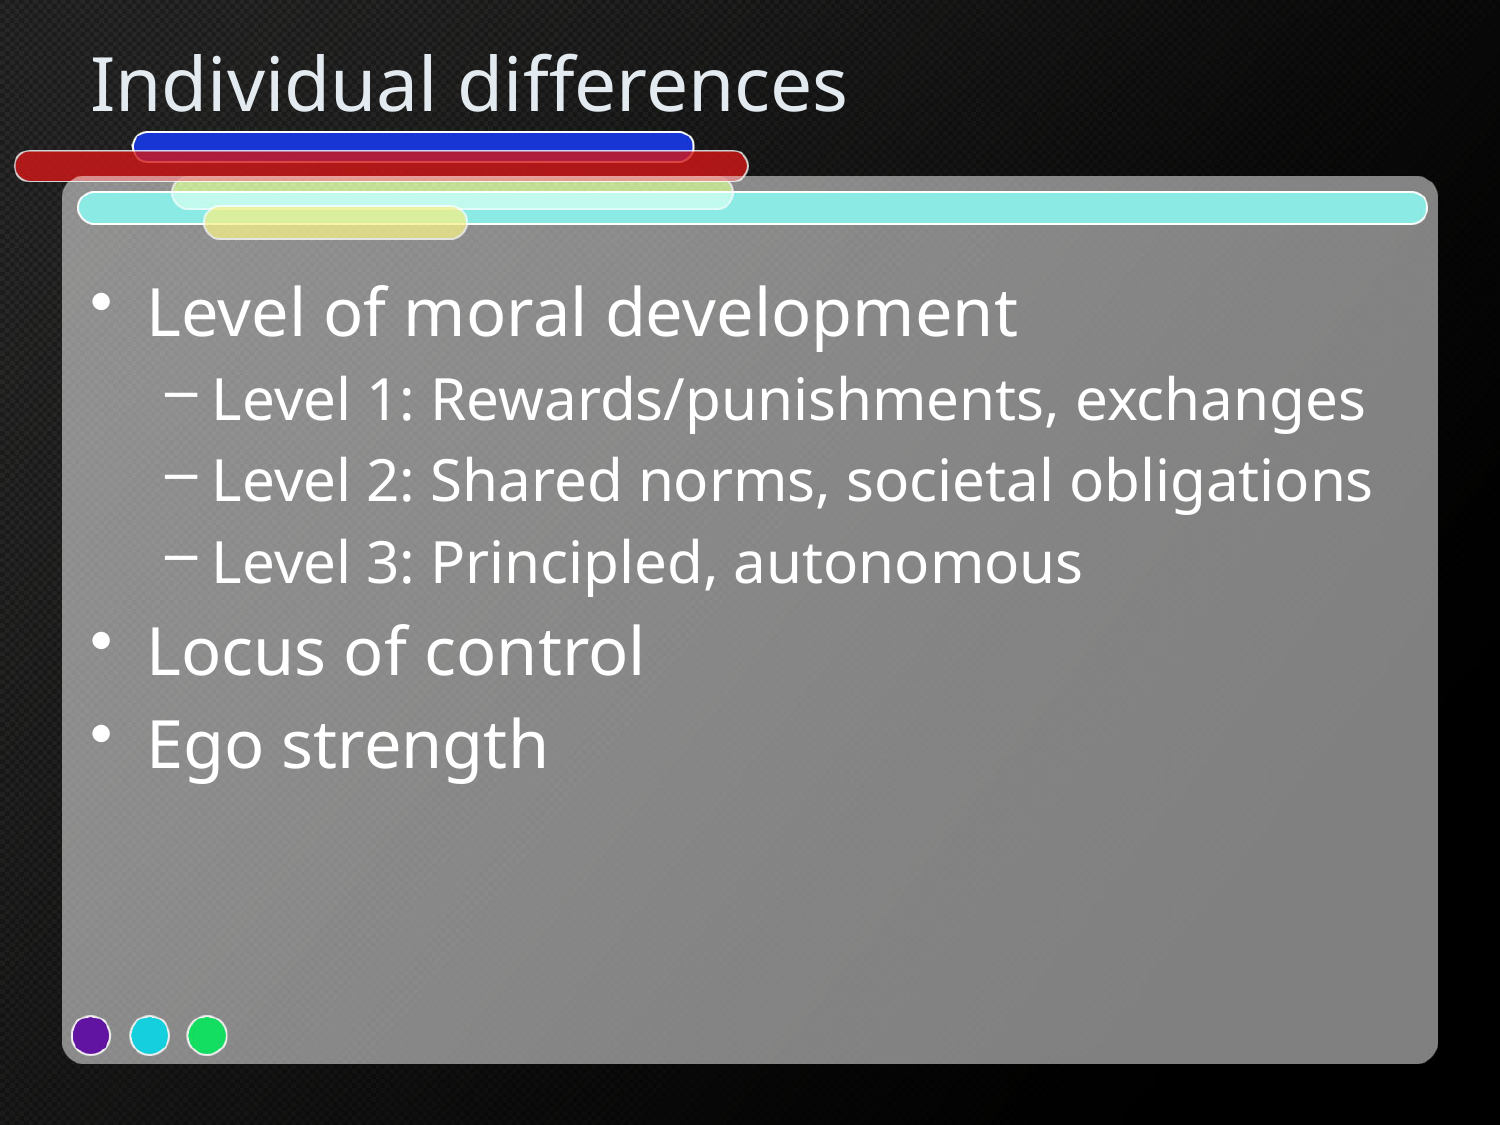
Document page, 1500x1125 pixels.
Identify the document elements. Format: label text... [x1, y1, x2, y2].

picture [0, 0, 1500, 1125]
title Individual differences [75, 24, 1425, 138]
list Level of moral development Level 1: Rewards/punishments, exchanges Level 2: Shared norms, societal obligations Level 3: Principled, autonomous Locus of control Ego strength [75, 262, 1475, 1005]
